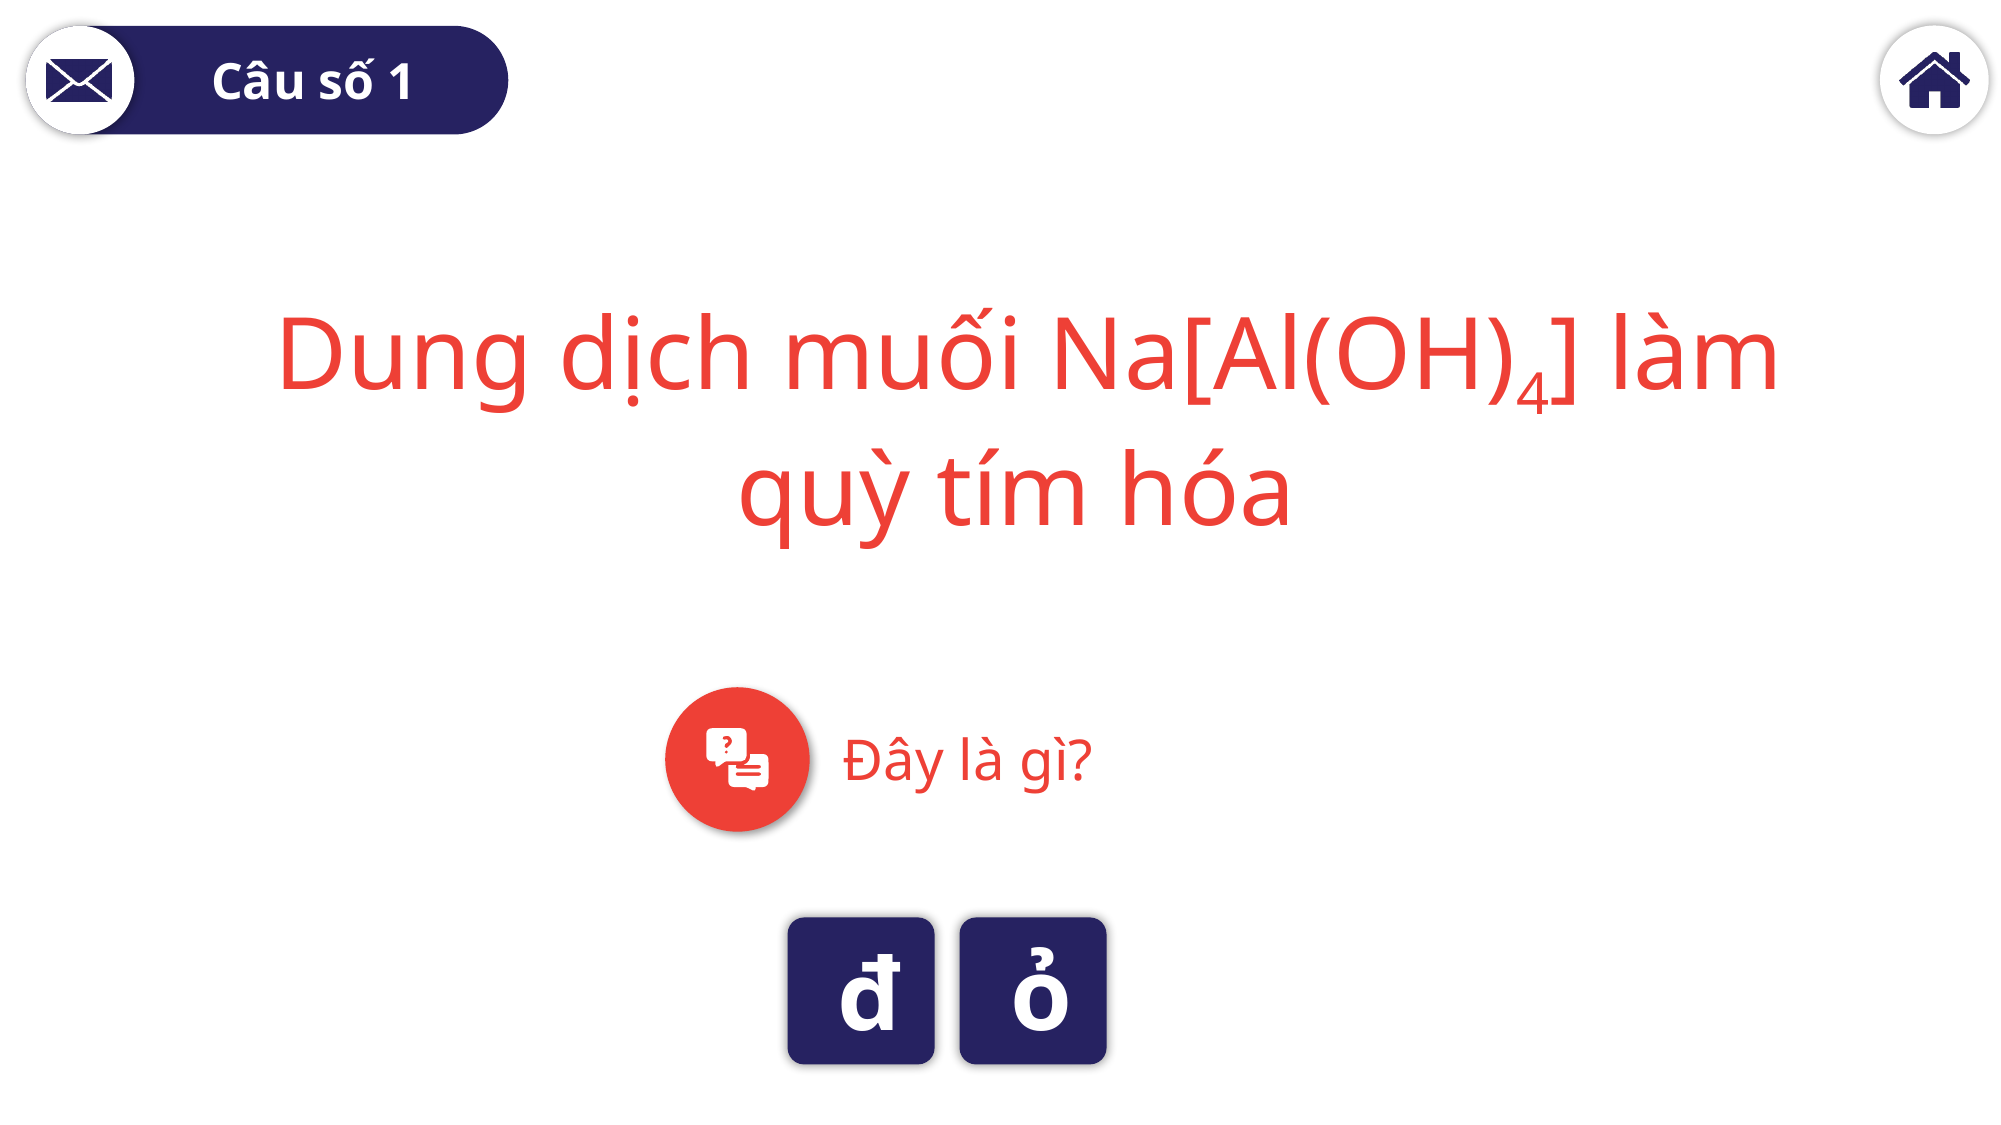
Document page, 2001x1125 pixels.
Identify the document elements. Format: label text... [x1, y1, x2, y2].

text_box ỏ [995, 922, 1071, 1058]
picture [46, 59, 112, 102]
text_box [664, 687, 1215, 832]
text_box [958, 916, 1108, 1066]
text_box [786, 916, 936, 1066]
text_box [25, 25, 509, 135]
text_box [1879, 25, 1989, 135]
text_box Dung dịch muối Na[Al(OH)4] làm quỳ tím hóa [190, 232, 1868, 603]
text_box đ [823, 922, 899, 1058]
